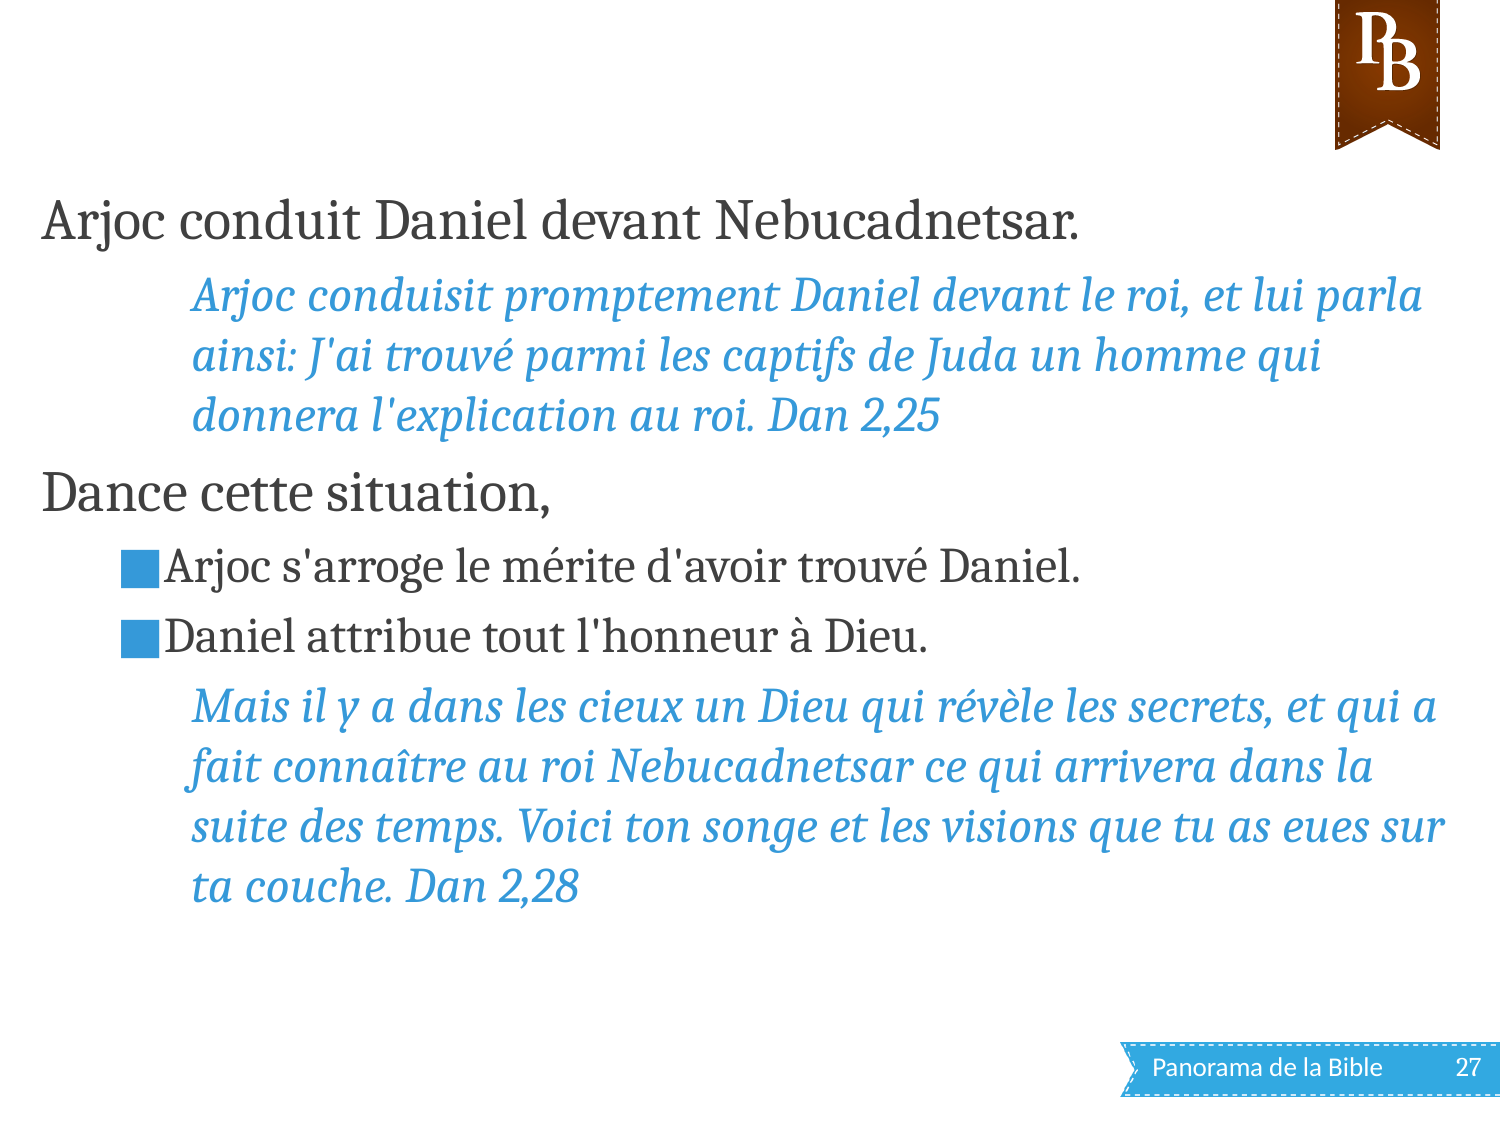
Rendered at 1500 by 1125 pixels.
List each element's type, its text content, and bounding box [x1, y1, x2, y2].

picture [1120, 1042, 1500, 1097]
picture [1335, 0, 1440, 150]
list Arjoc conduit Daniel devant Nebucadnetsar. Arjoc conduisit promptement Daniel devant le roi, et lui parla ainsi: J'ai trouvé parmi les captifs de Juda un homme qui donnera l'explication au roi. Dan 2,25 Dance cette situation, Arjoc s'arroge le mérite d'avoir trouvé Daniel. Daniel attribue tout l'honneur à Dieu. Mais il y a dans les cieux un Dieu qui révèle les secrets, et qui a fait connaître au roi Nebucadnetsar ce qui arrivera dans la suite des temps. Voici ton songe et les visions que tu as eues sur ta couche. Dan 2,28 [26, 173, 1468, 1023]
